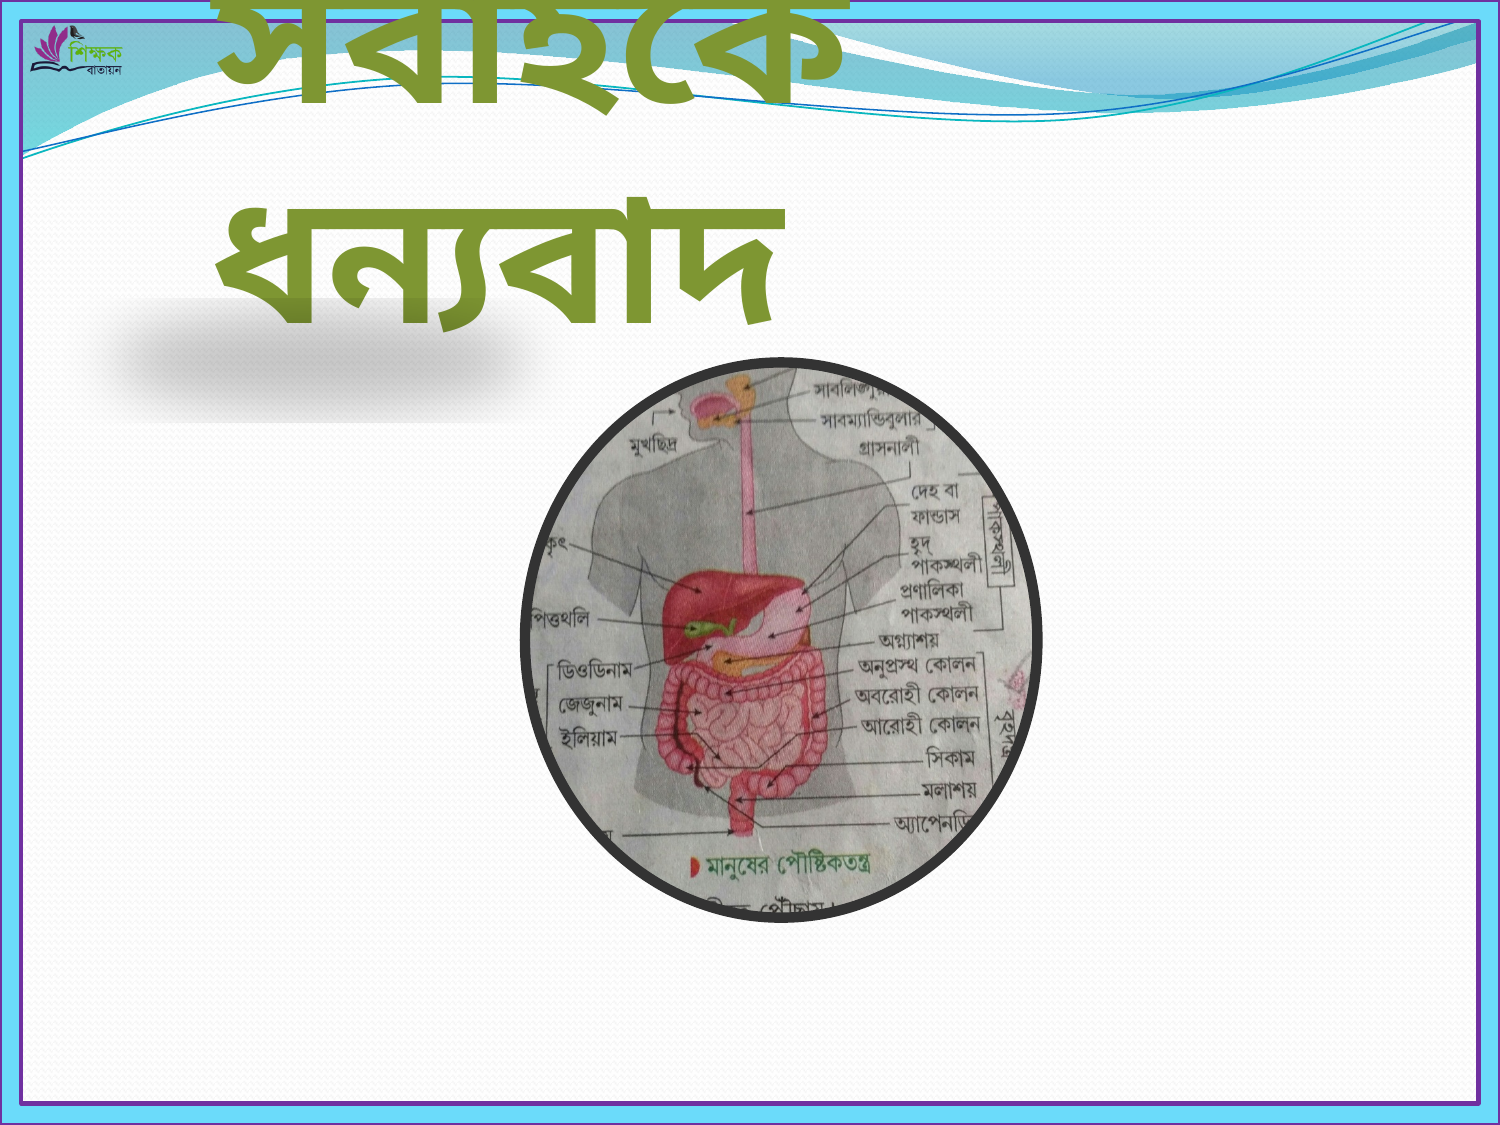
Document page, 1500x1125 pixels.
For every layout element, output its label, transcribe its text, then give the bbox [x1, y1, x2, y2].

picture [524, 362, 1038, 918]
picture [24, 0, 131, 106]
text_box [0, 0, 1500, 1125]
title সবাইকে ধন্যবাদ [212, 110, 1288, 361]
